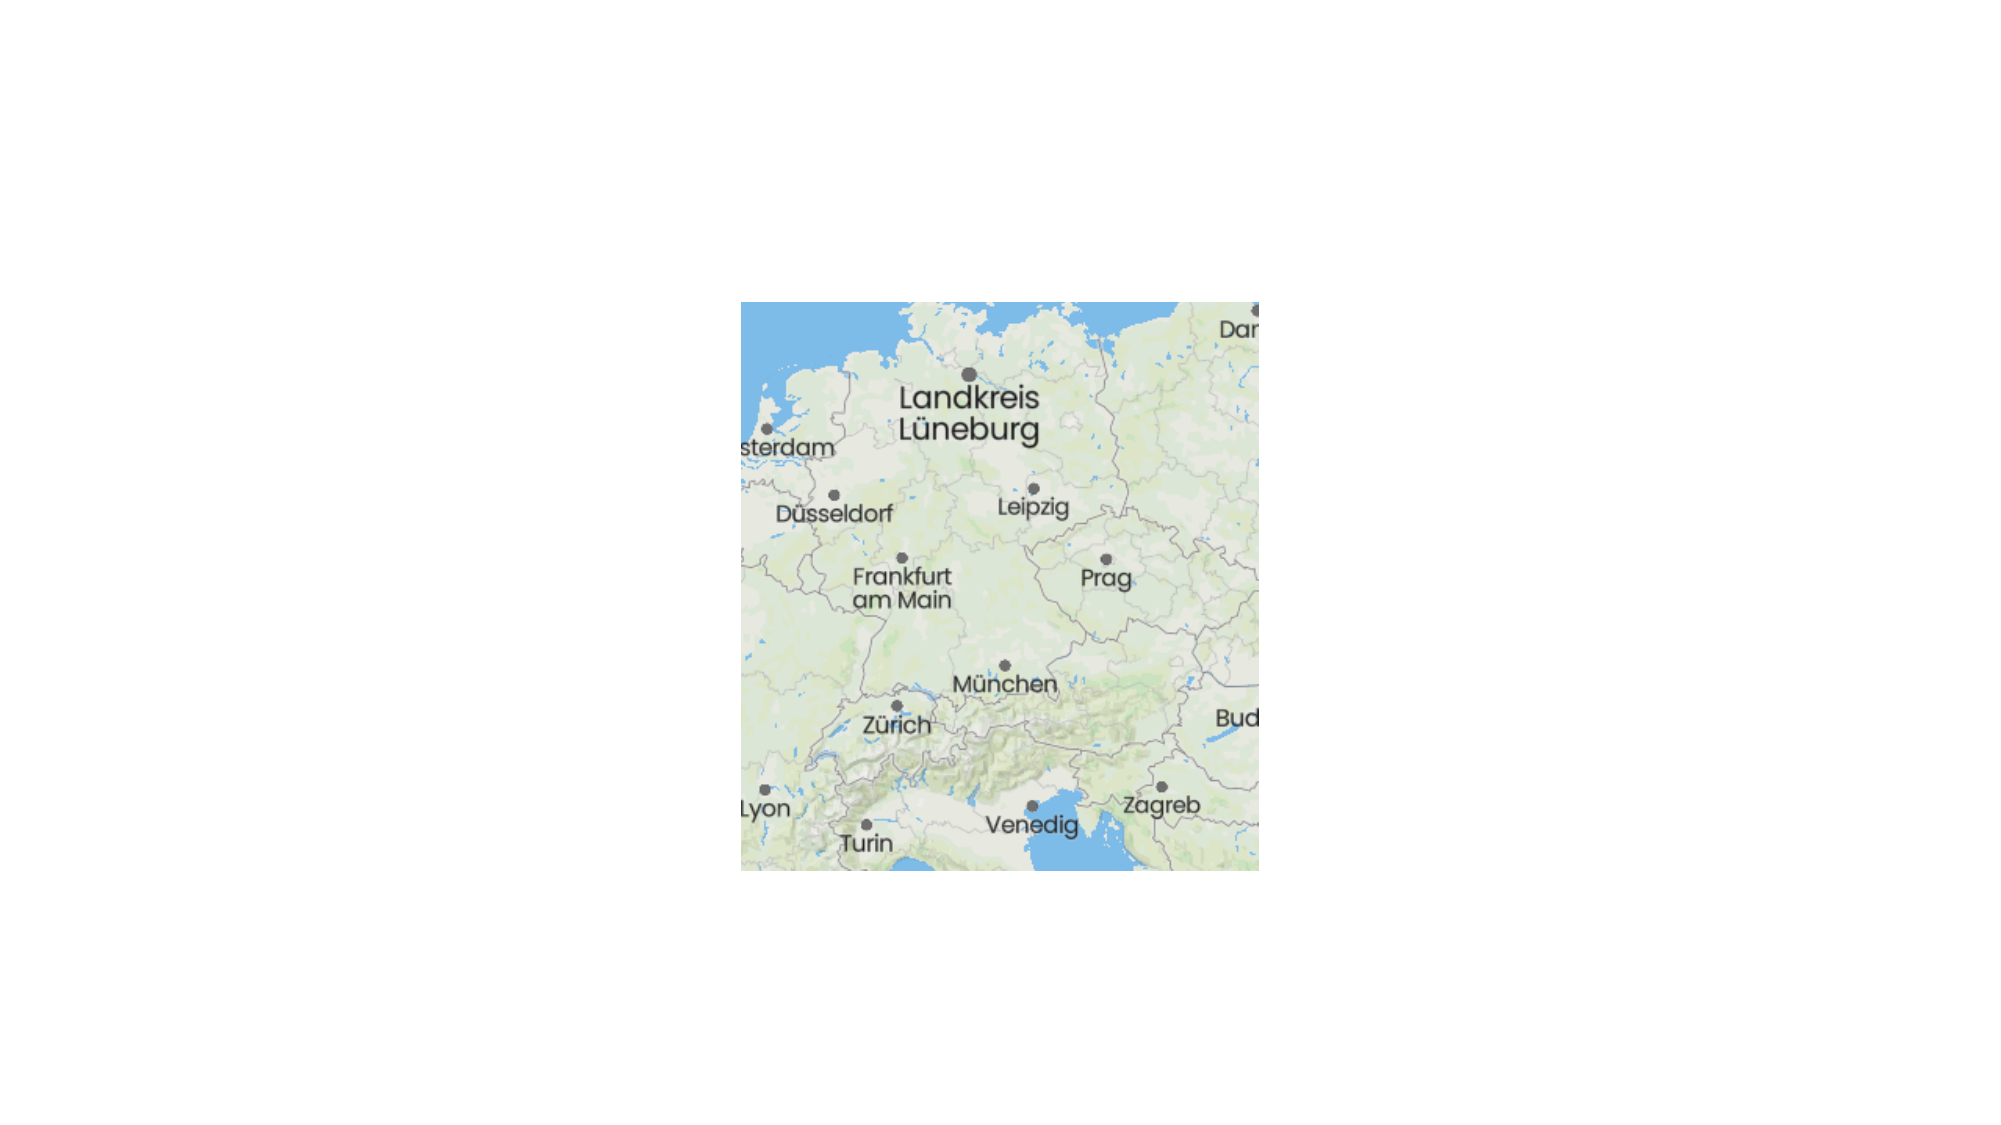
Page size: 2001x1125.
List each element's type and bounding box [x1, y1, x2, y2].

picture [741, 302, 1259, 871]
